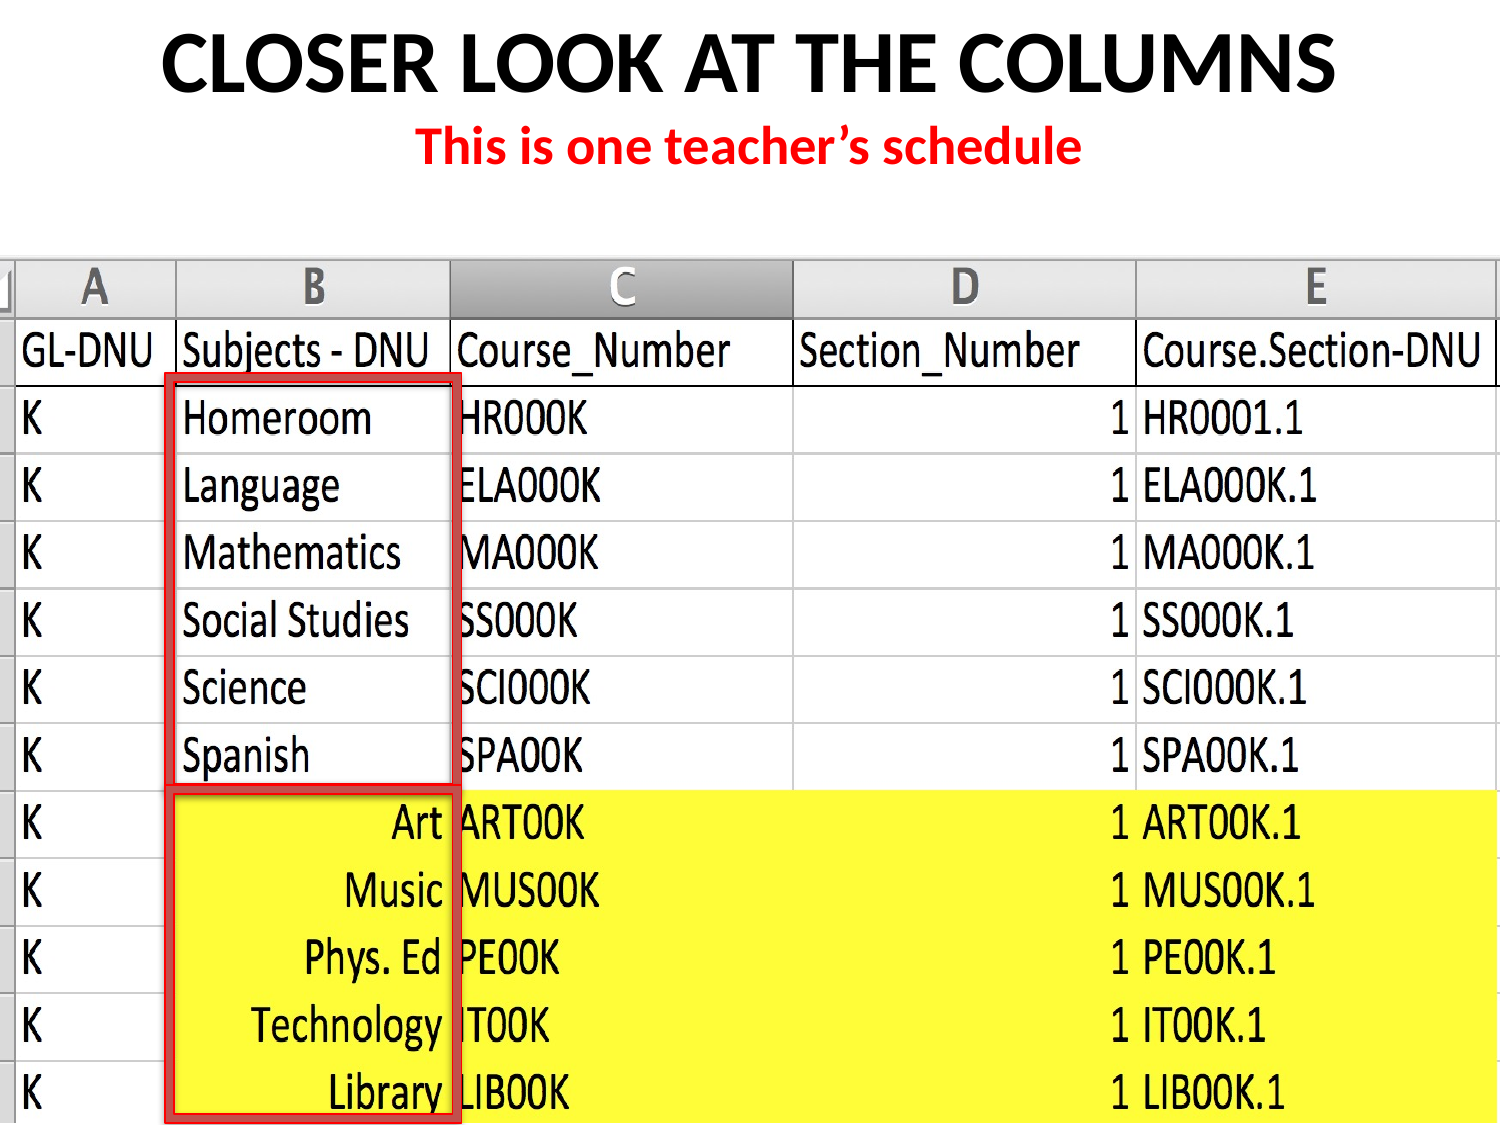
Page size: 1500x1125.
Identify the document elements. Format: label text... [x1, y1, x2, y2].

picture [0, 255, 1500, 1124]
title CLOSER LOOK AT THE COLUMNS This is one teacher’s schedule [75, 0, 1425, 184]
